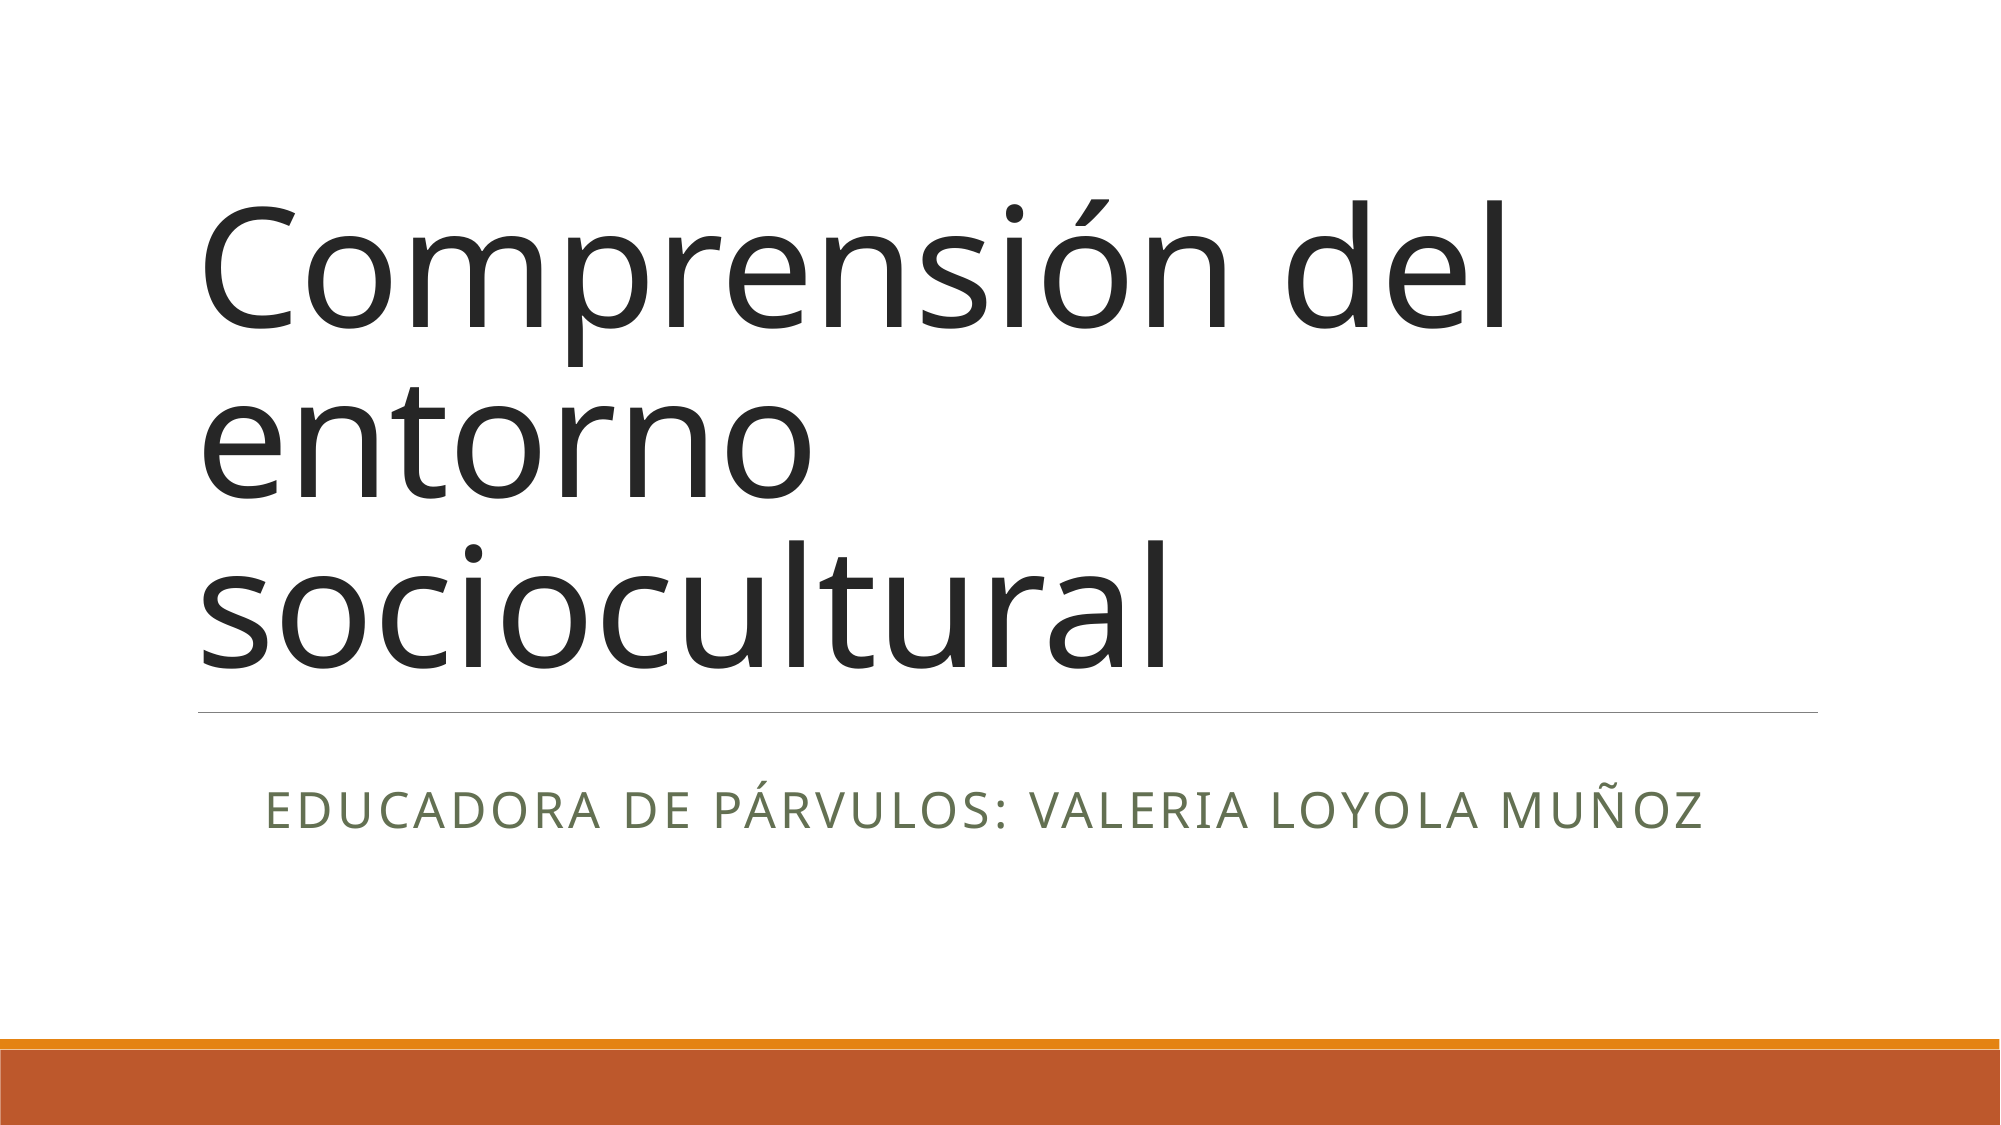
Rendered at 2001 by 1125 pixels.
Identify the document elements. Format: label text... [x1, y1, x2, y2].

title Comprensión del entorno sociocultural [180, 124, 1830, 710]
subtitle Educadora de párvulos: Valeria Loyola Muñoz [249, 777, 1750, 863]
